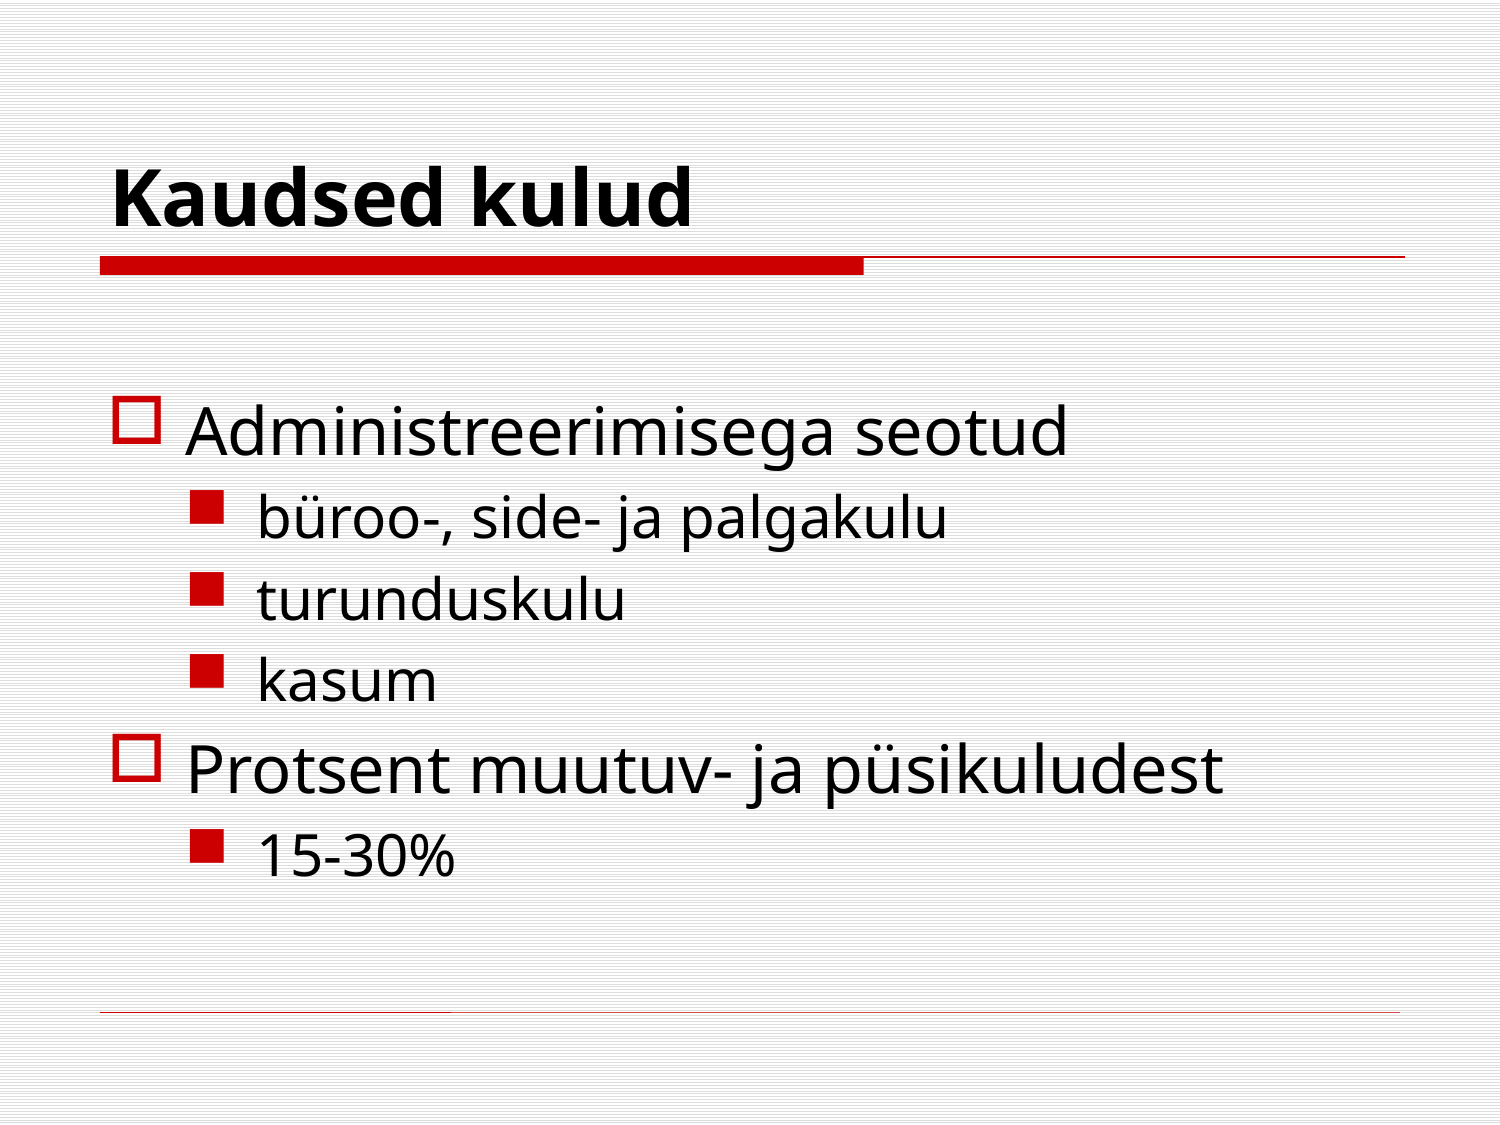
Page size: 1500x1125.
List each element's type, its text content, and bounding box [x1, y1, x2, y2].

title Kaudsed kulud [94, 50, 1407, 250]
list Administreerimisega seotud büroo-, side- ja palgakulu turunduskulu kasum Protsent muutuv- ja püsikuludest 15-30% [92, 287, 1406, 988]
